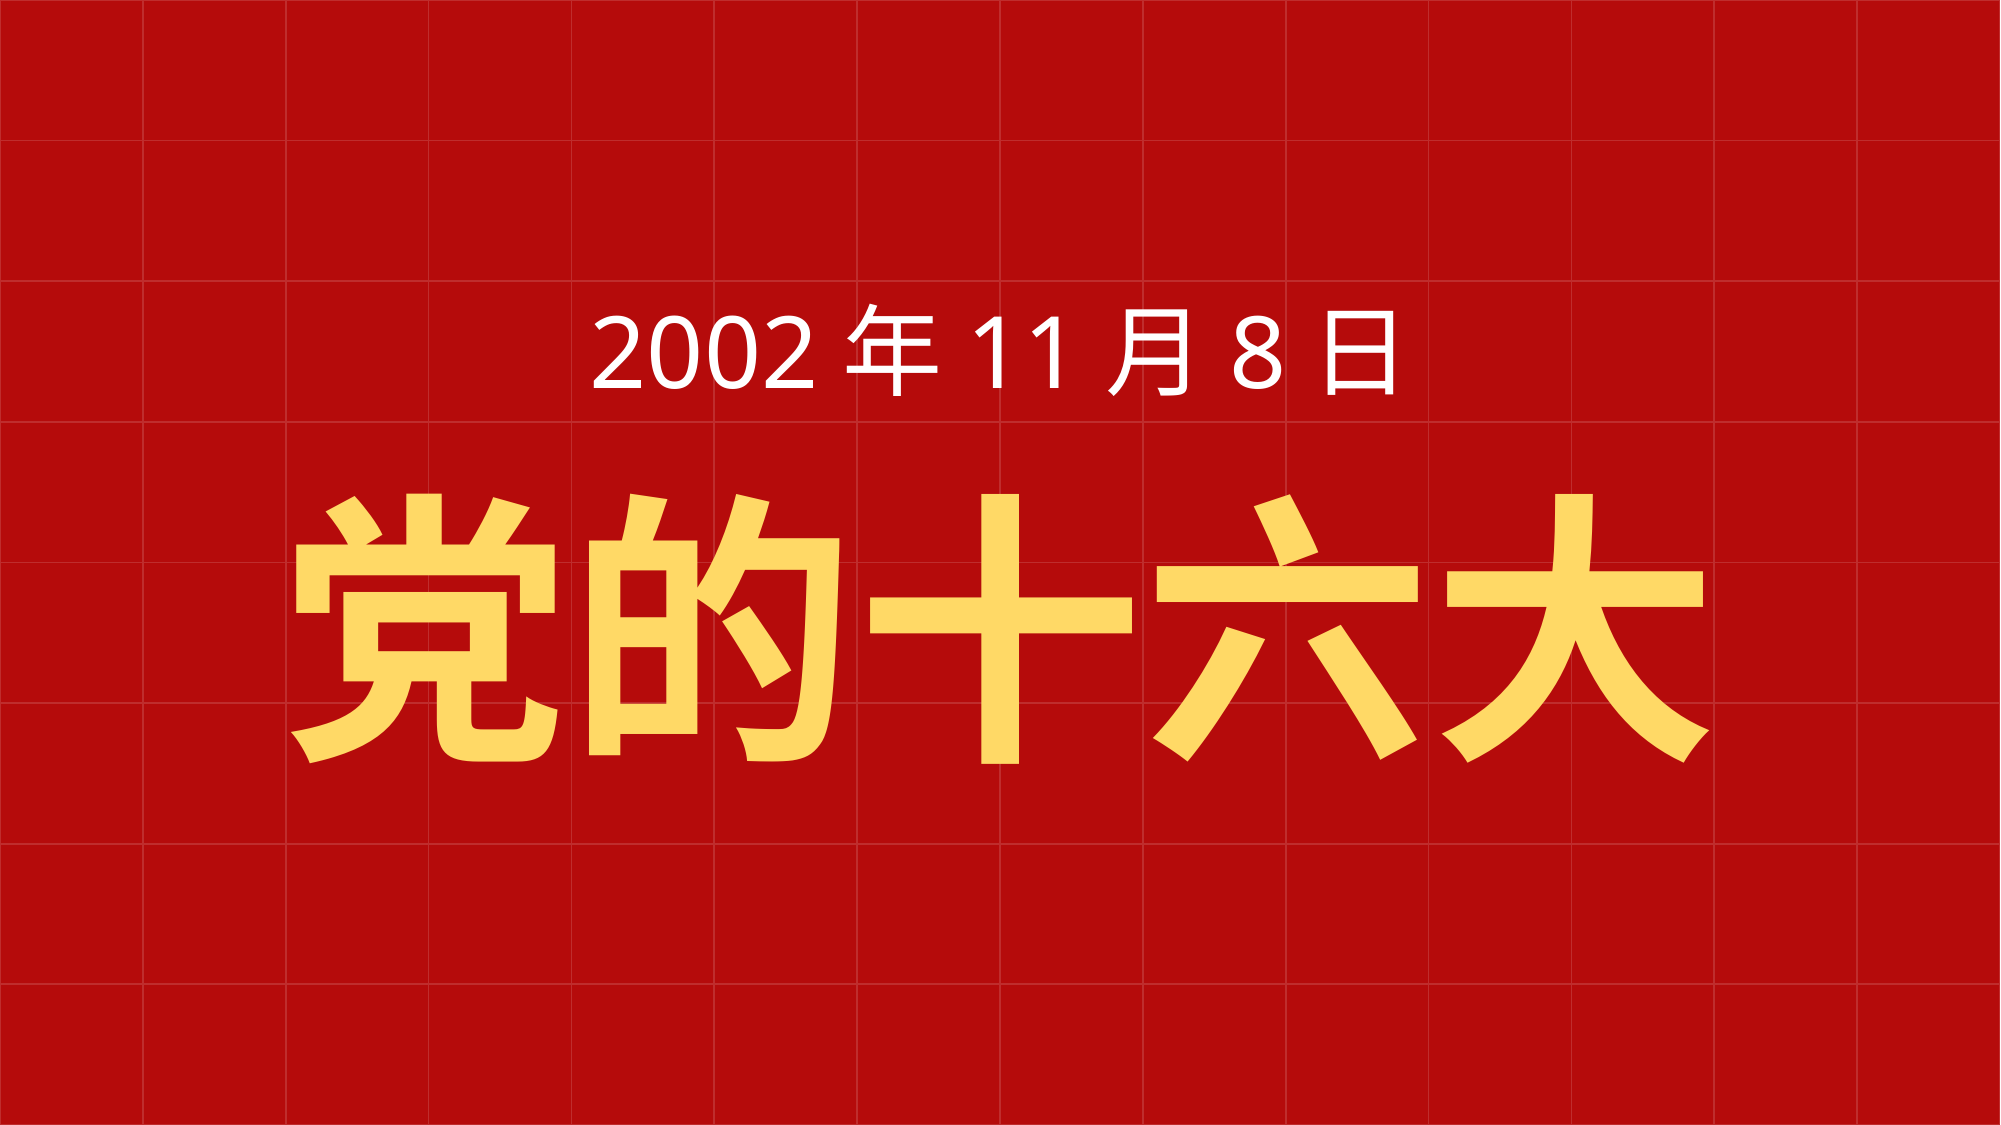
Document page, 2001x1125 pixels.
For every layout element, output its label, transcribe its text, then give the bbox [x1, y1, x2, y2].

text_box 2002年11月8日 [574, 280, 1426, 416]
text_box 党的十六大 [266, 444, 1734, 804]
